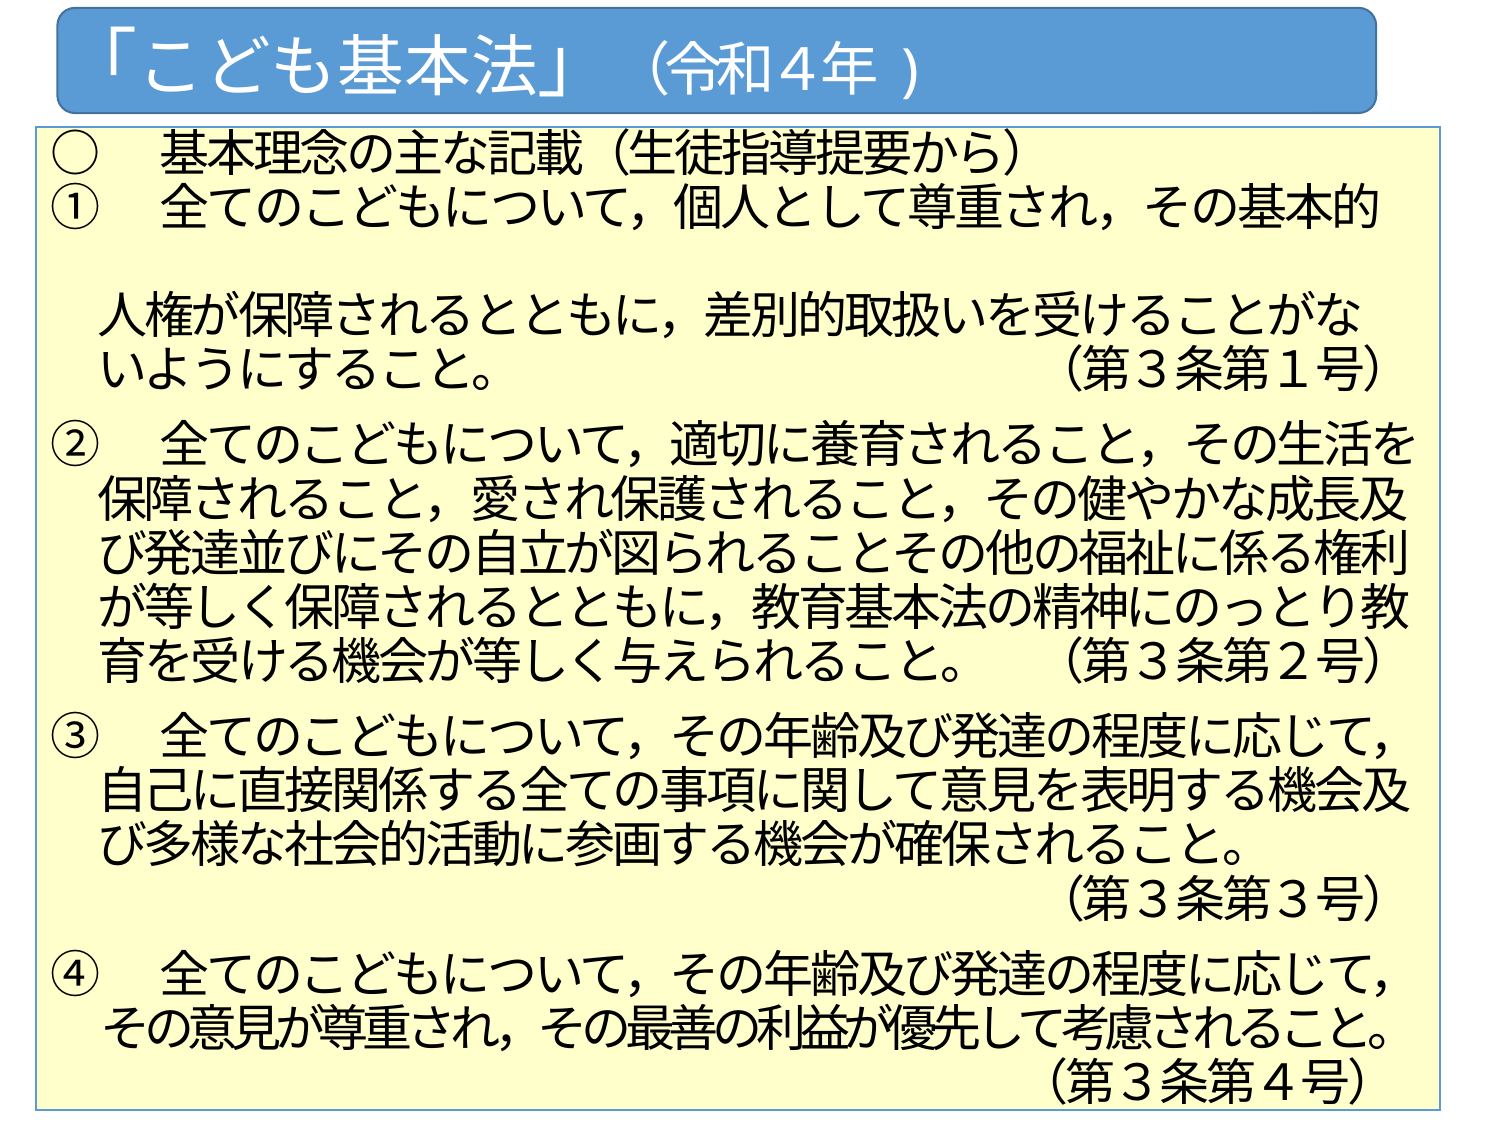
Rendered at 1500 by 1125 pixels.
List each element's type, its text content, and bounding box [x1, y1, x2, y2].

text_box 「こども基本法」（令和４年) [56, 6, 1378, 115]
text_box ○ 基本理念の主な記載（生徒指導提要から） ① 全てのこどもについて，個人として尊重され，その基本的 人権が保障されるとともに，差別的取扱いを受けることがな いようにすること。 （第３条第１号） ② 全てのこどもについて，適切に養育されること，その生活を 保障されること，愛され保護されること，その健やかな成長及 び発達並びにその自立が図られることその他の福祉に係る権利 が等しく保障されるとともに，教育基本法の精神にのっとり教 育を受ける機会が等しく与えられること。 （第３条第２号） ③ 全てのこどもについて，その年齢及び発達の程度に応じて， 自己に直接関係する全ての事項に関して意見を表明する機会及 び多様な社会的活動に参画する機会が確保されること。 （第３条第３号） ④ 全てのこどもについて，その年齢及び発達の程度に応じて， その意見が尊重され，その最善の利益が優先して考慮されること。 （第３条第４号） [35, 126, 1441, 1111]
